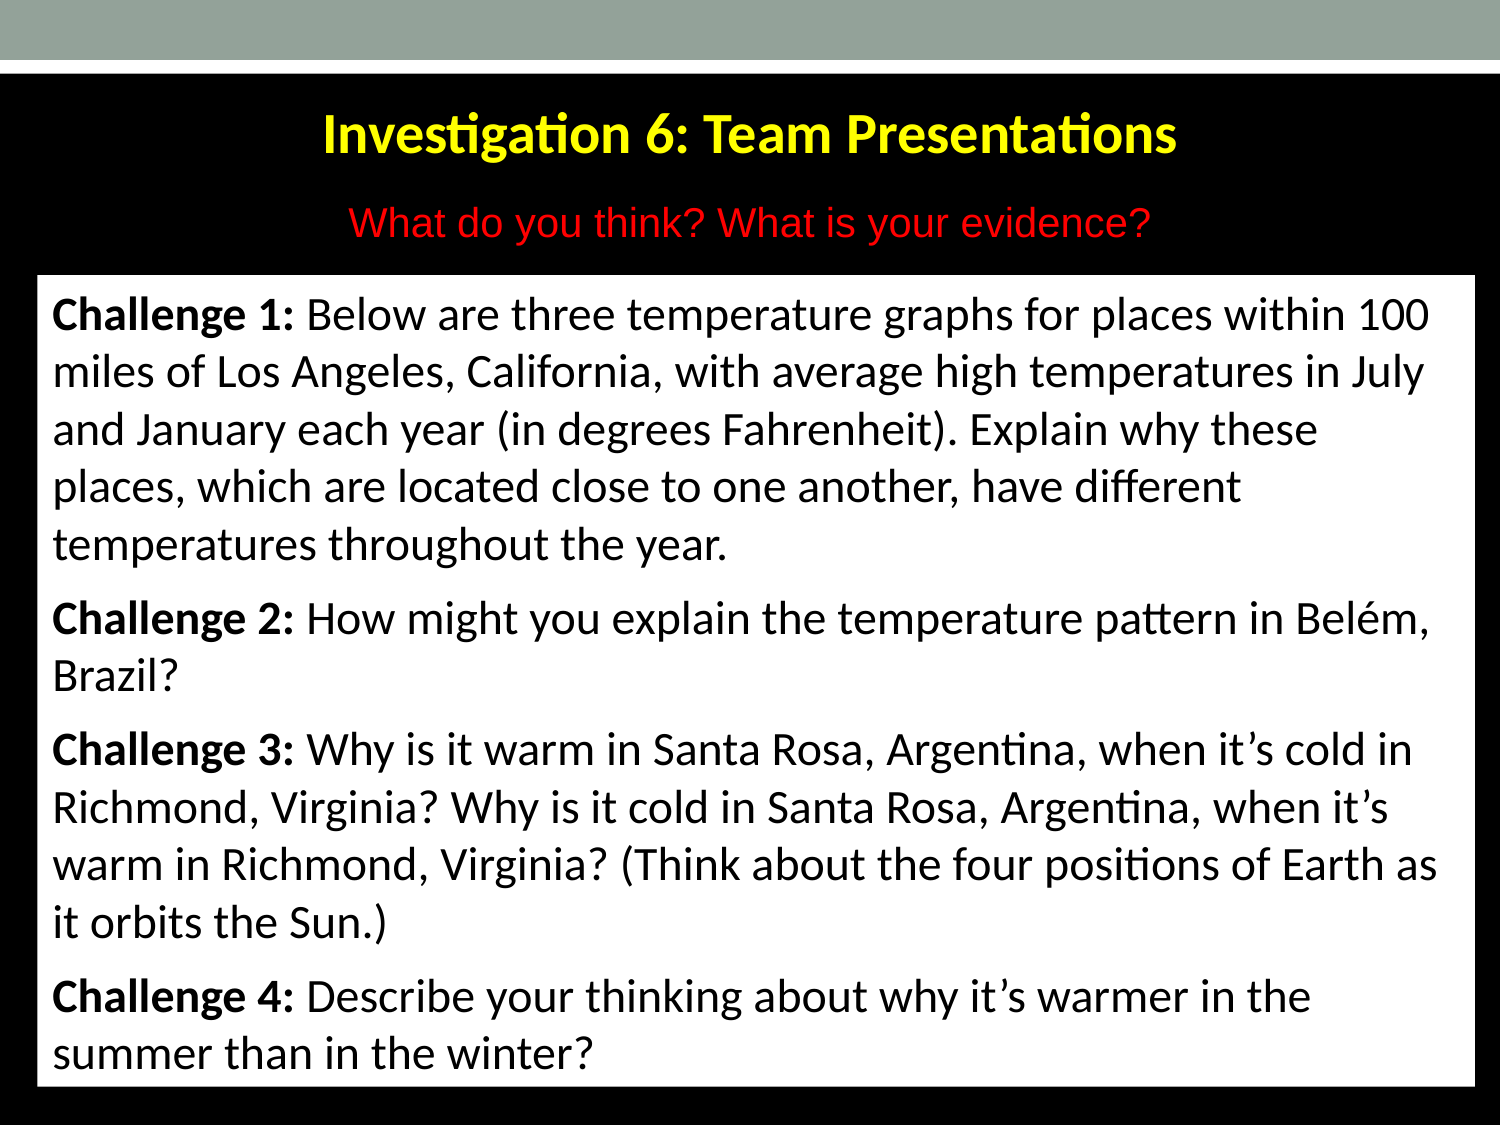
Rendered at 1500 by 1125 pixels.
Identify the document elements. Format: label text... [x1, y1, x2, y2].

text_box Challenge 1: Below are three temperature graphs for places within 100 miles of Los Angeles, California, with average high temperatures in July and January each year (in degrees Fahrenheit). Explain why these places, which are located close to one another, have different temperatures throughout the year. Challenge 2: How might you explain the temperature pattern in Belém, Brazil? Challenge 3: Why is it warm in Santa Rosa, Argentina, when it’s cold in Richmond, Virginia? Why is it cold in Santa Rosa, Argentina, when it’s warm in Richmond, Virginia? (Think about the four positions of Earth as it orbits the Sun.) Challenge 4: Describe your thinking about why it’s warmer in the summer than in the winter? [37, 275, 1475, 1087]
text_box What do you think? What is your evidence? [318, 188, 1182, 254]
text_box Investigation 6: Team Presentations [0, 87, 1500, 173]
